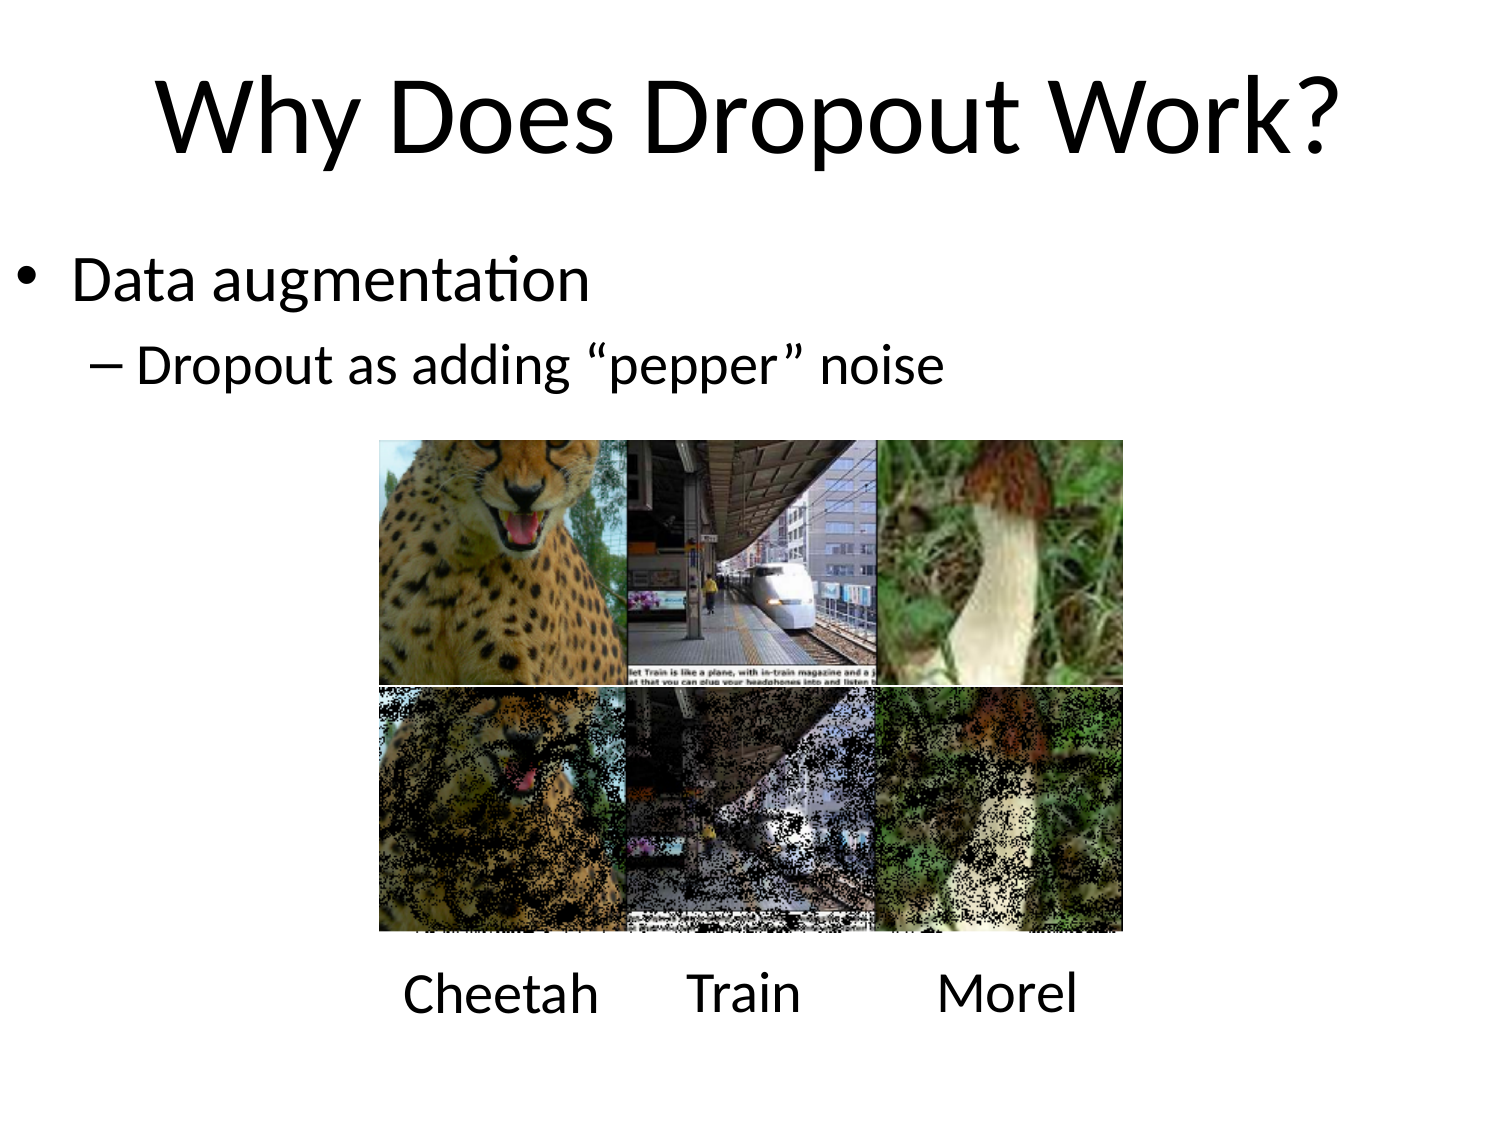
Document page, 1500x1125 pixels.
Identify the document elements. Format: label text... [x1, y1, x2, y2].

text_box Cheetah [388, 947, 615, 1032]
title Why Does Dropout Work? [0, 0, 1500, 218]
text_box Train [671, 947, 818, 1032]
list Data augmentation Dropout as adding “pepper” noise [0, 226, 1219, 941]
text_box Morel [921, 947, 1094, 1032]
picture [377, 439, 1123, 933]
